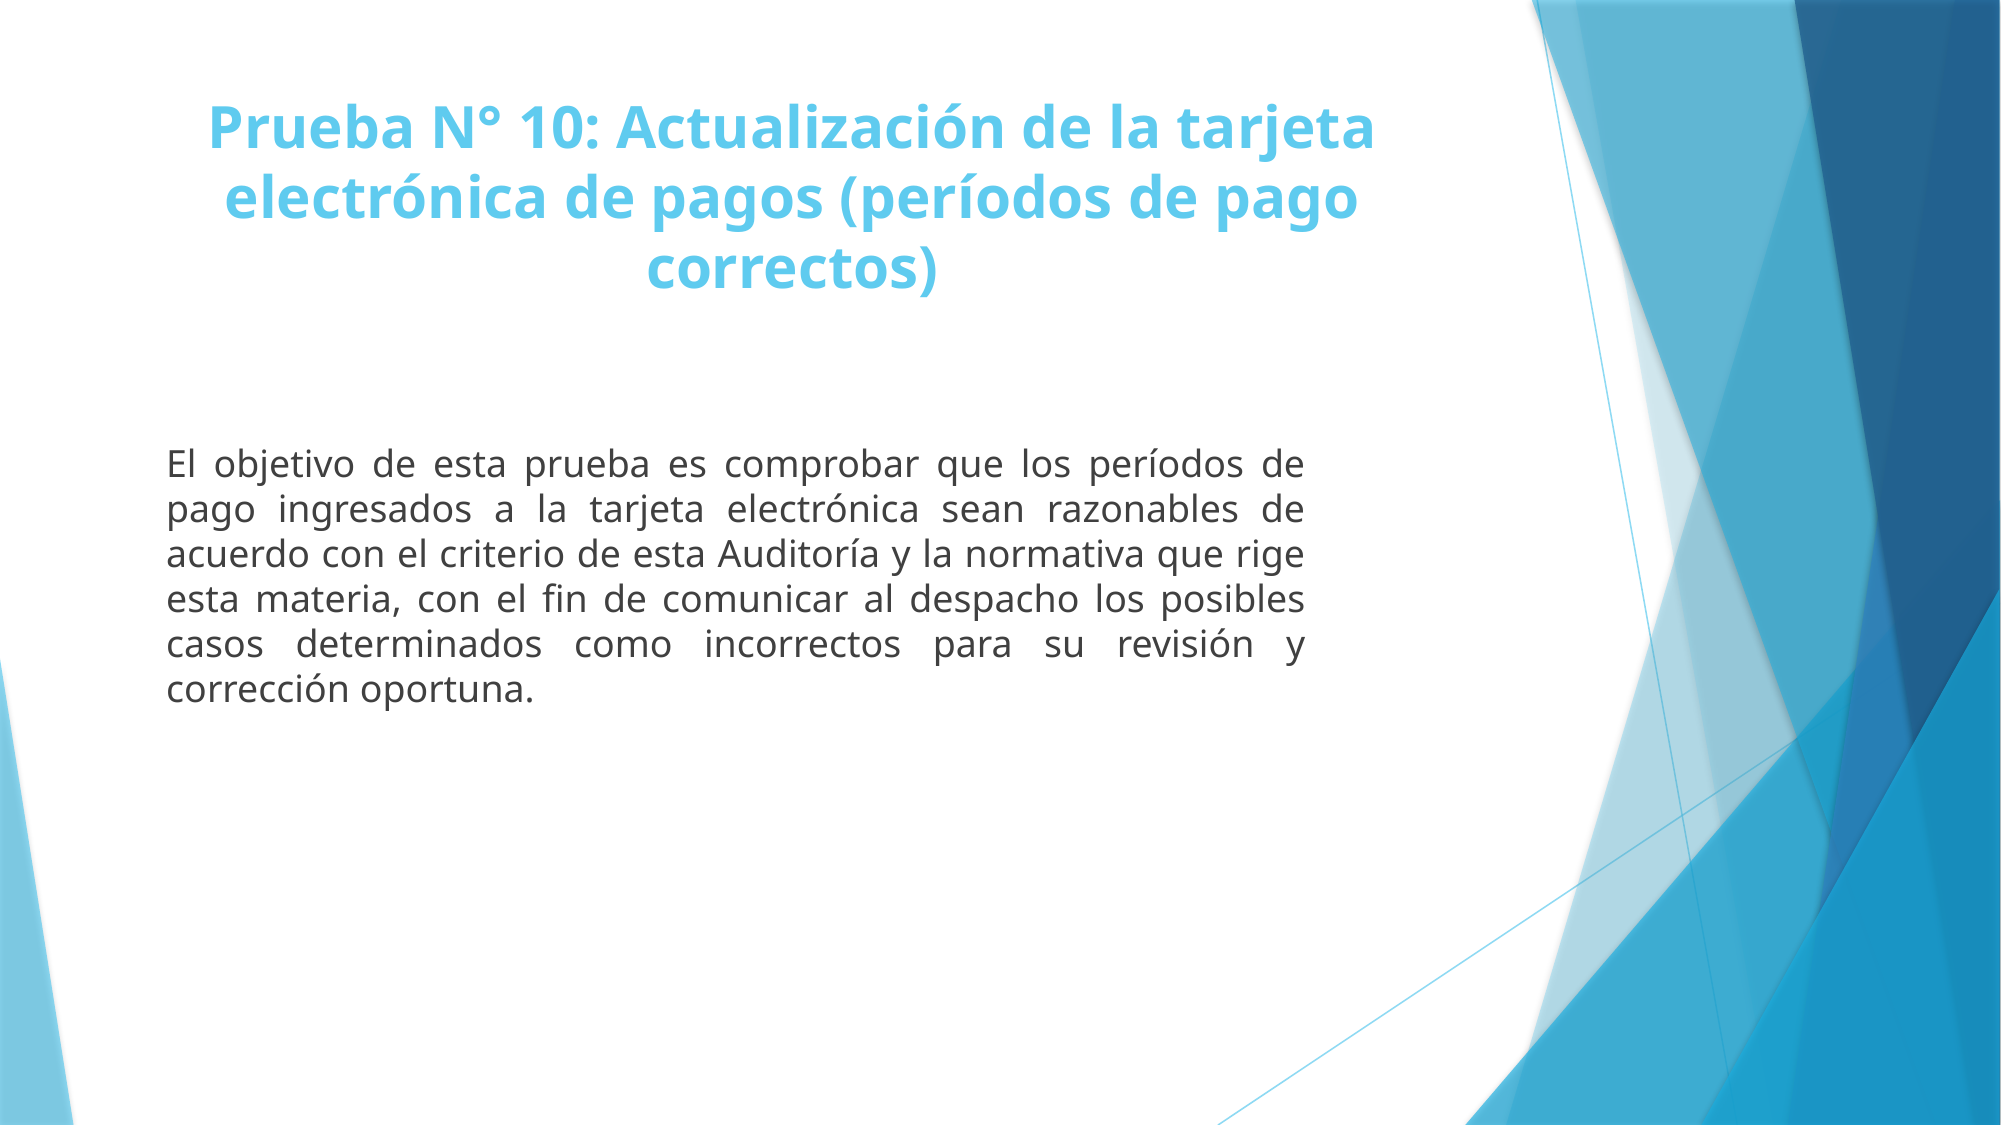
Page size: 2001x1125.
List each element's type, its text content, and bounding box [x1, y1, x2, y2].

text_box El objetivo de esta prueba es comprobar que los períodos de pago ingresados a la tarjeta electrónica sean razonables de acuerdo con el criterio de esta Auditoría y la normativa que rige esta materia, con el fin de comunicar al despacho los posibles casos determinados como incorrectos para su revisión y corrección oportuna. [151, 432, 1321, 717]
text_box Prueba N° 10: Actualización de la tarjeta electrónica de pagos (períodos de pago correctos) [95, 82, 1489, 308]
